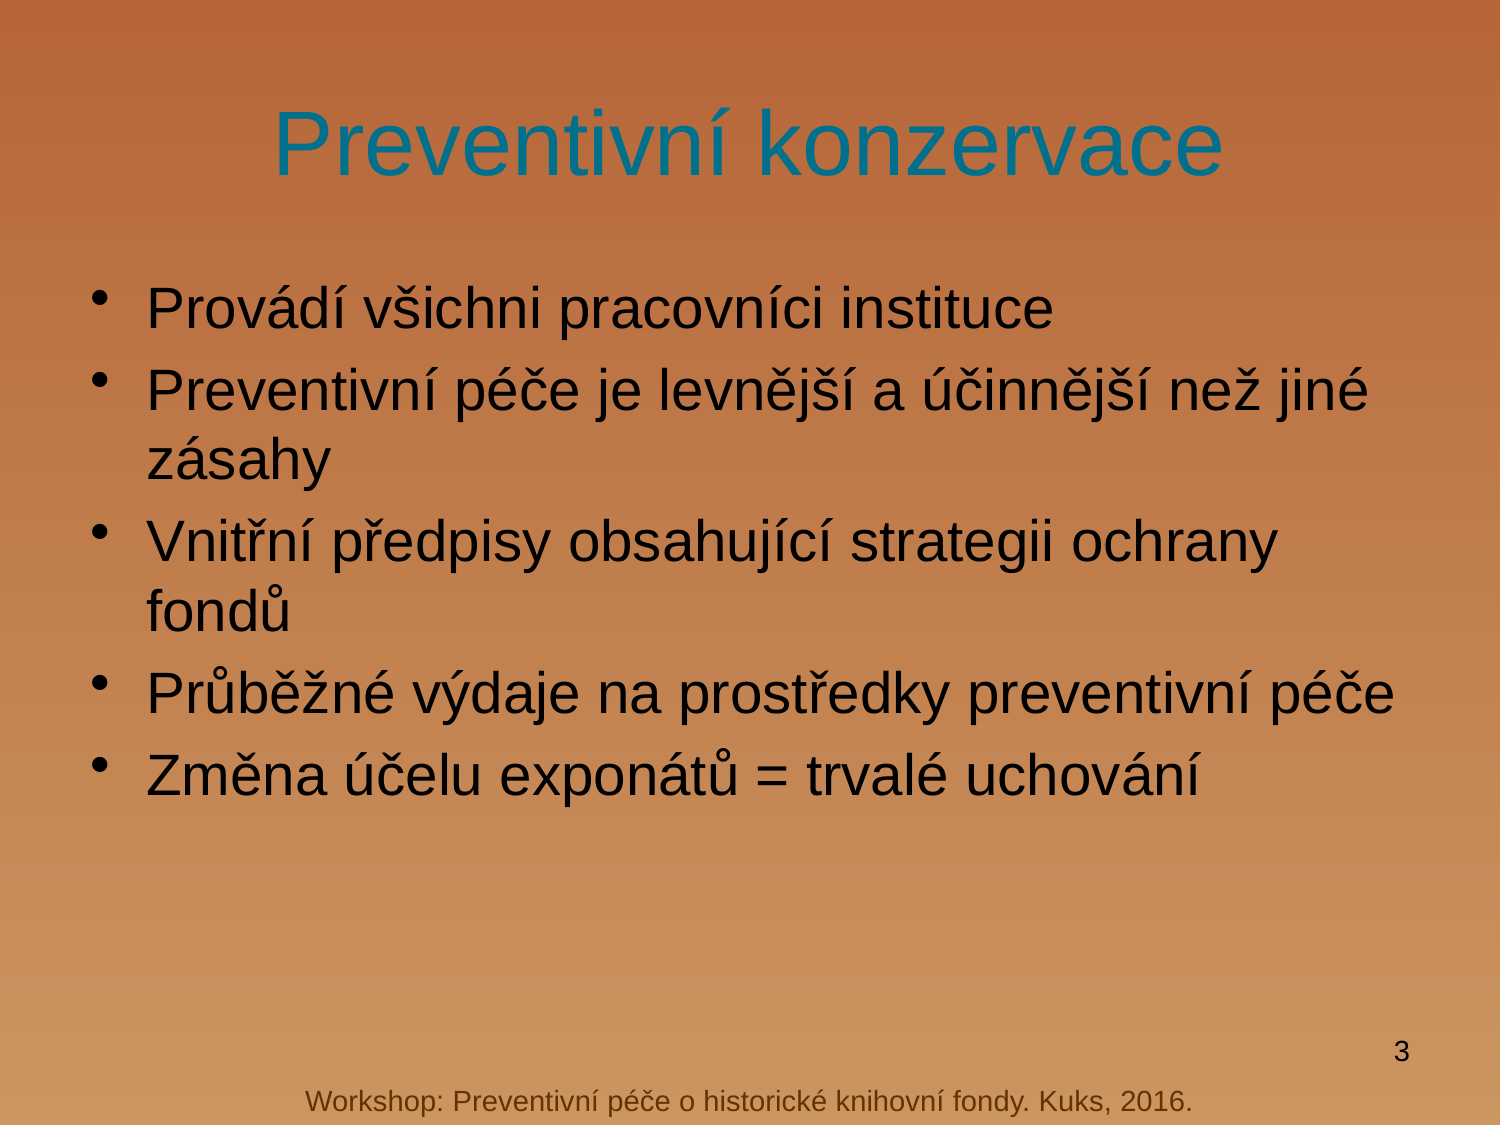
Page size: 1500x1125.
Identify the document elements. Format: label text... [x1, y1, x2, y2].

footer Workshop: Preventivní péče o historické knihovní fondy. Kuks, 2016. [0, 1074, 1500, 1125]
title Preventivní konzervace [75, 45, 1425, 233]
slide_number 3 [1074, 1024, 1425, 1103]
list Provádí všichni pracovníci instituce Preventivní péče je levnější a účinnější než jiné zásahy Vnitřní předpisy obsahující strategii ochrany fondů Průběžné výdaje na prostředky preventivní péče Změna účelu exponátů = trvalé uchování [75, 262, 1425, 1005]
